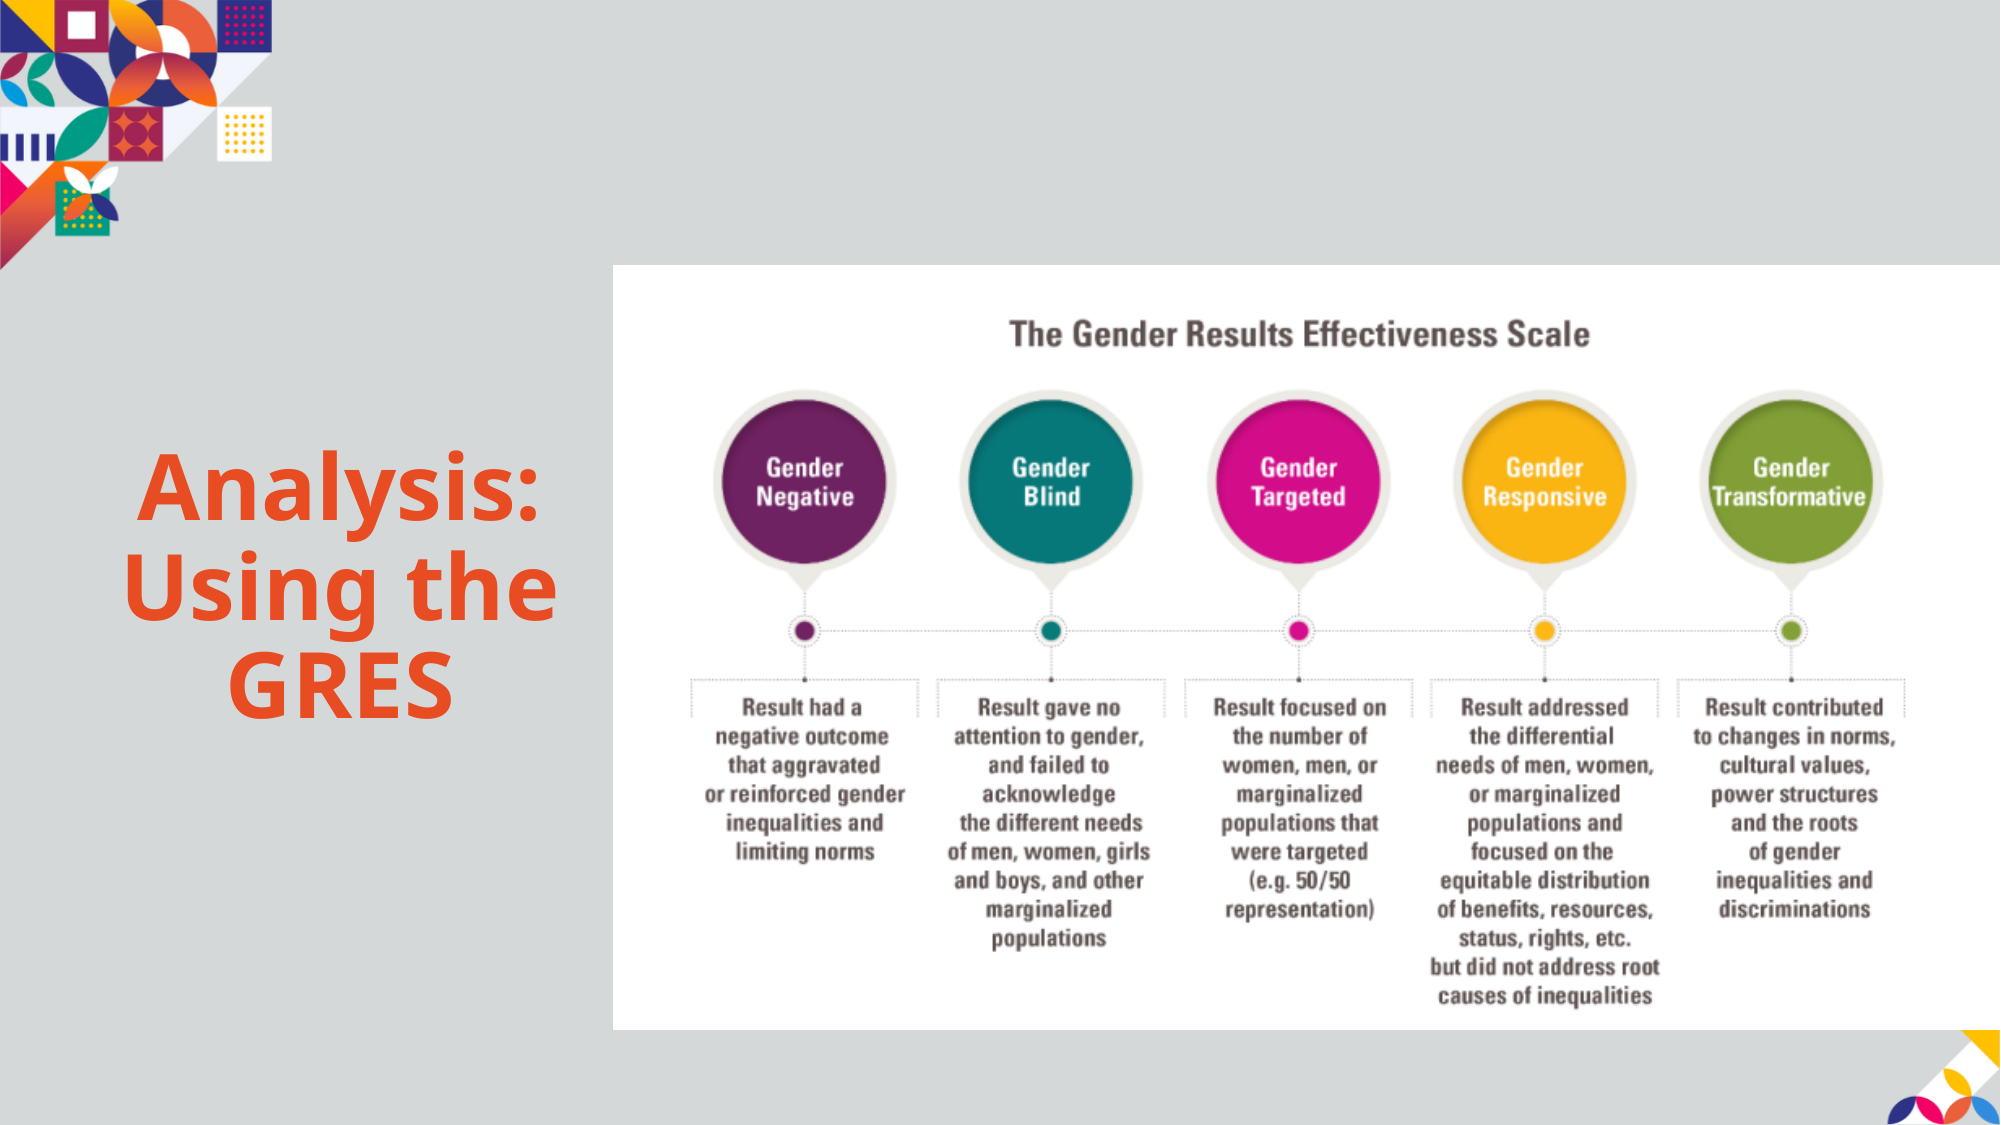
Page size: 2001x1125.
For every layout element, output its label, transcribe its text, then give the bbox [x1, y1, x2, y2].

picture [0, 0, 2001, 1125]
title Analysis: Using the GRES [75, 118, 606, 747]
